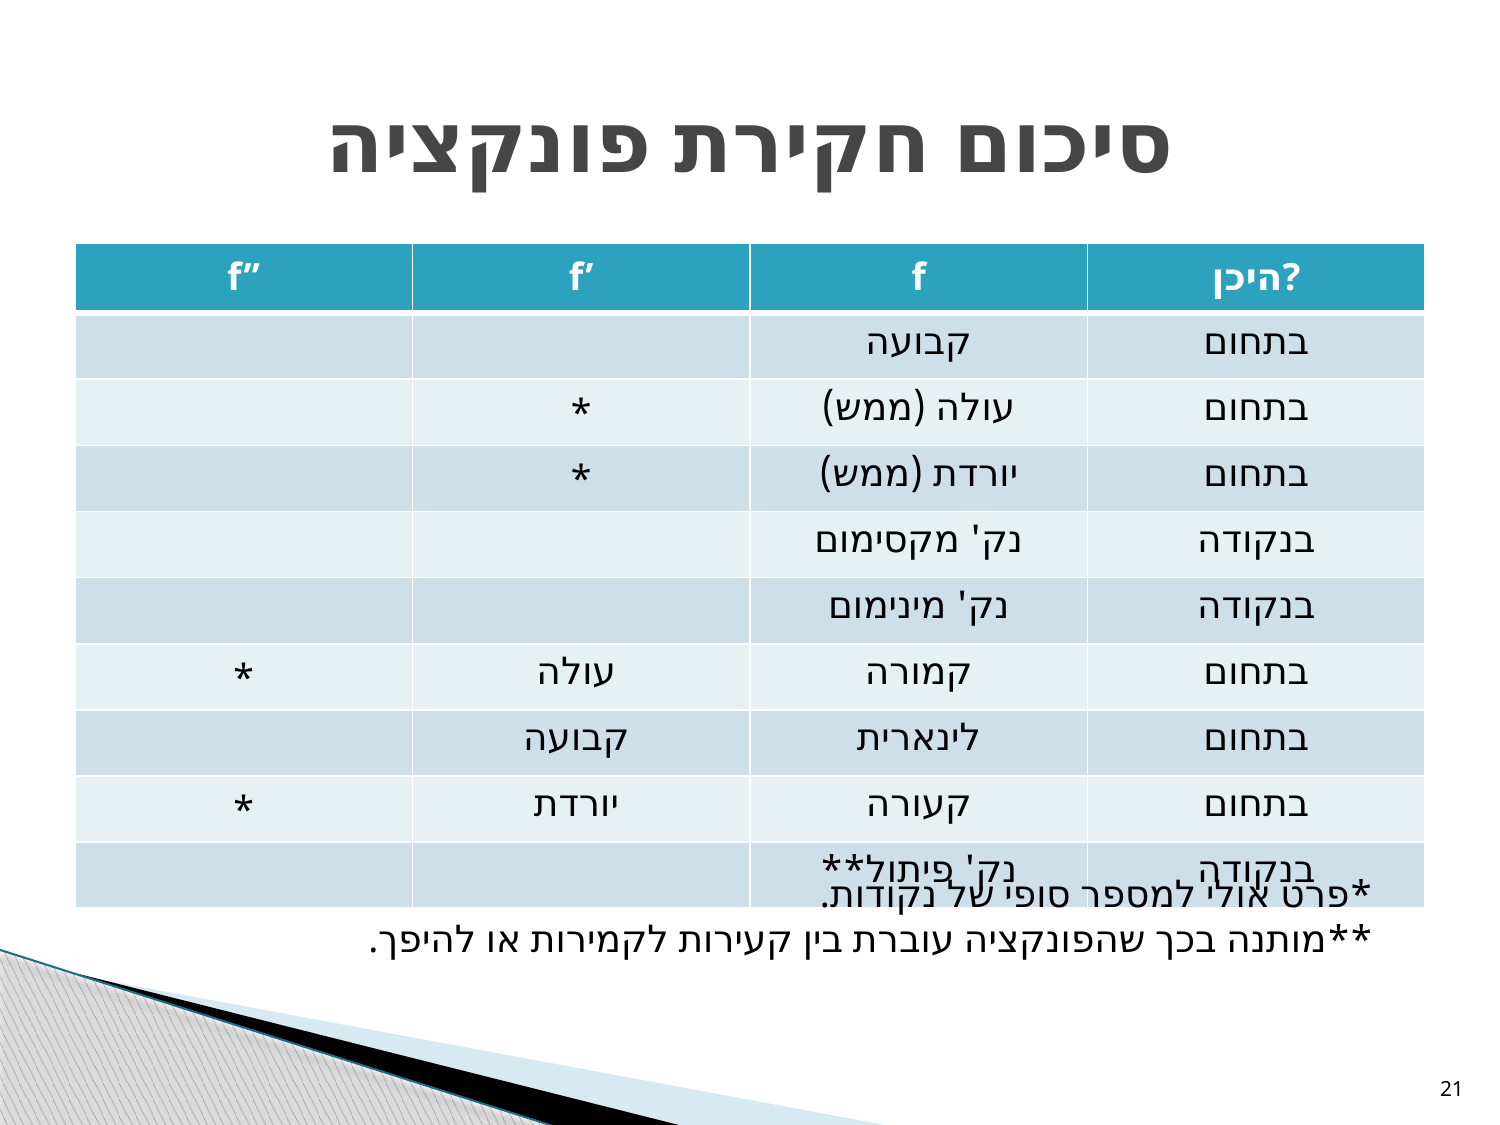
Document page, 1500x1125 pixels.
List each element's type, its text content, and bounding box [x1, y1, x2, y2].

text_box *פרט אולי למספר סופי של נקודות. **מותנה בכך שהפונקציה עוברת בין קעירות לקמירות או להיפך. [162, 862, 1388, 968]
slide_number 21 [1418, 1051, 1479, 1112]
title סיכום חקירת פונקציה [75, 45, 1425, 233]
